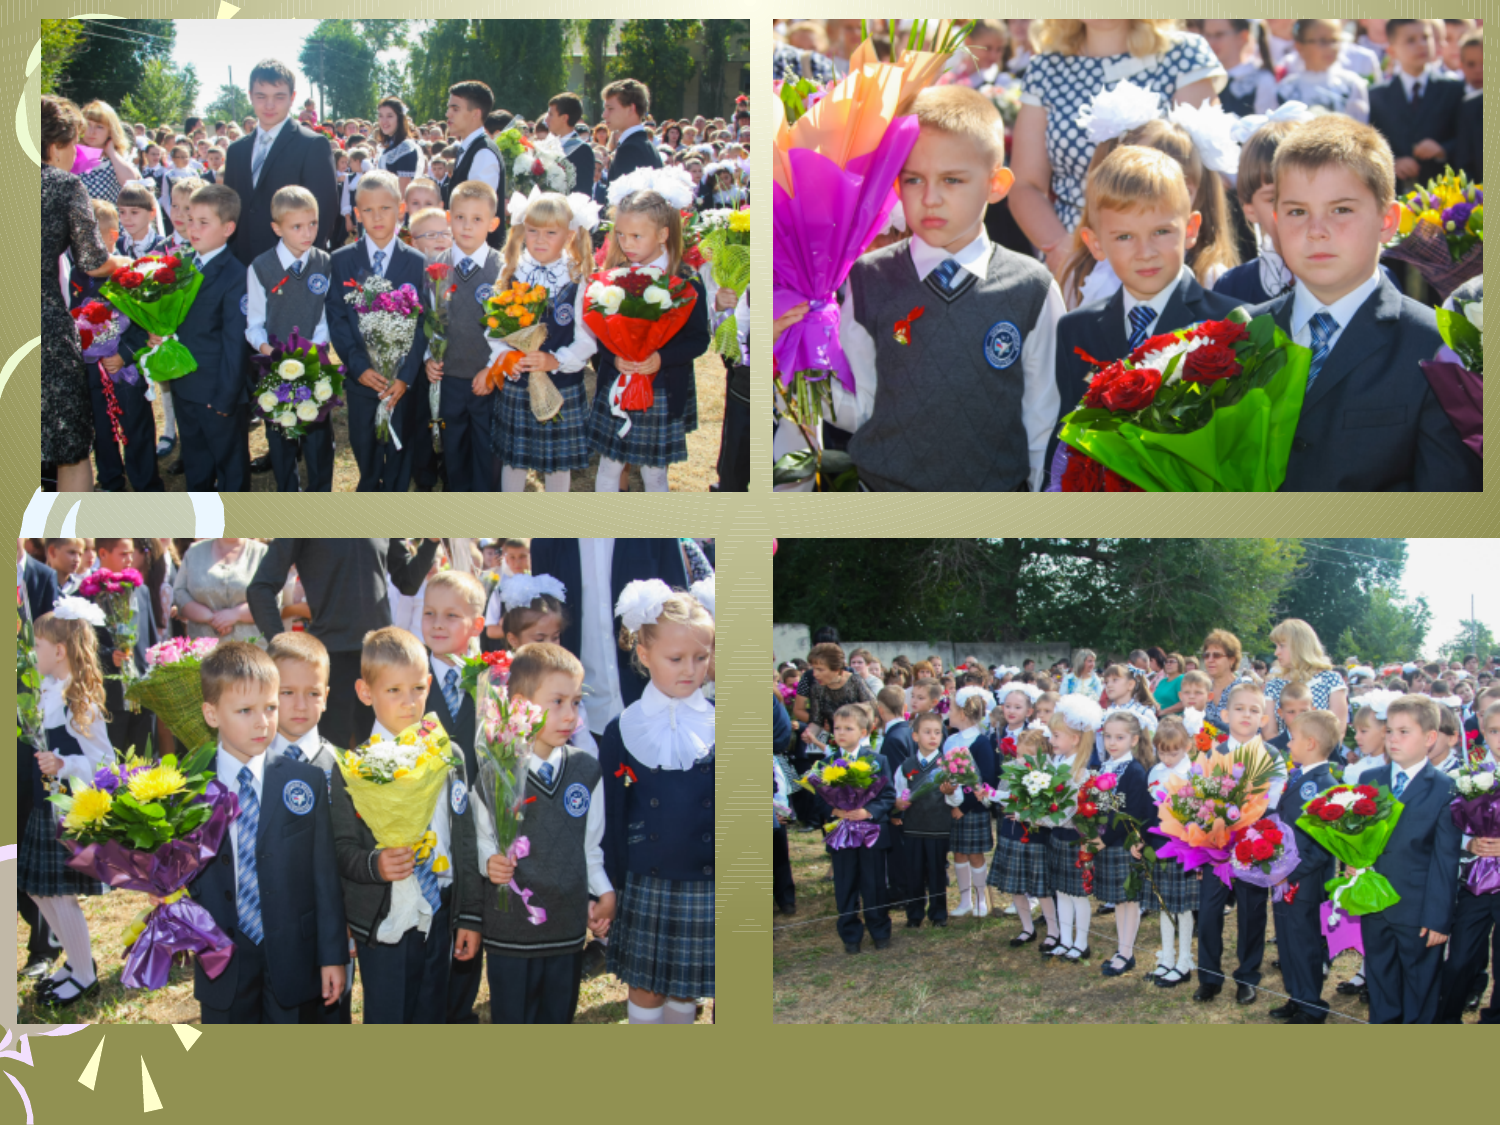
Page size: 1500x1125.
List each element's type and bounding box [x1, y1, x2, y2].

picture [773, 18, 1483, 492]
list [17, 538, 715, 1024]
picture [773, 538, 1500, 1024]
picture [41, 18, 751, 492]
